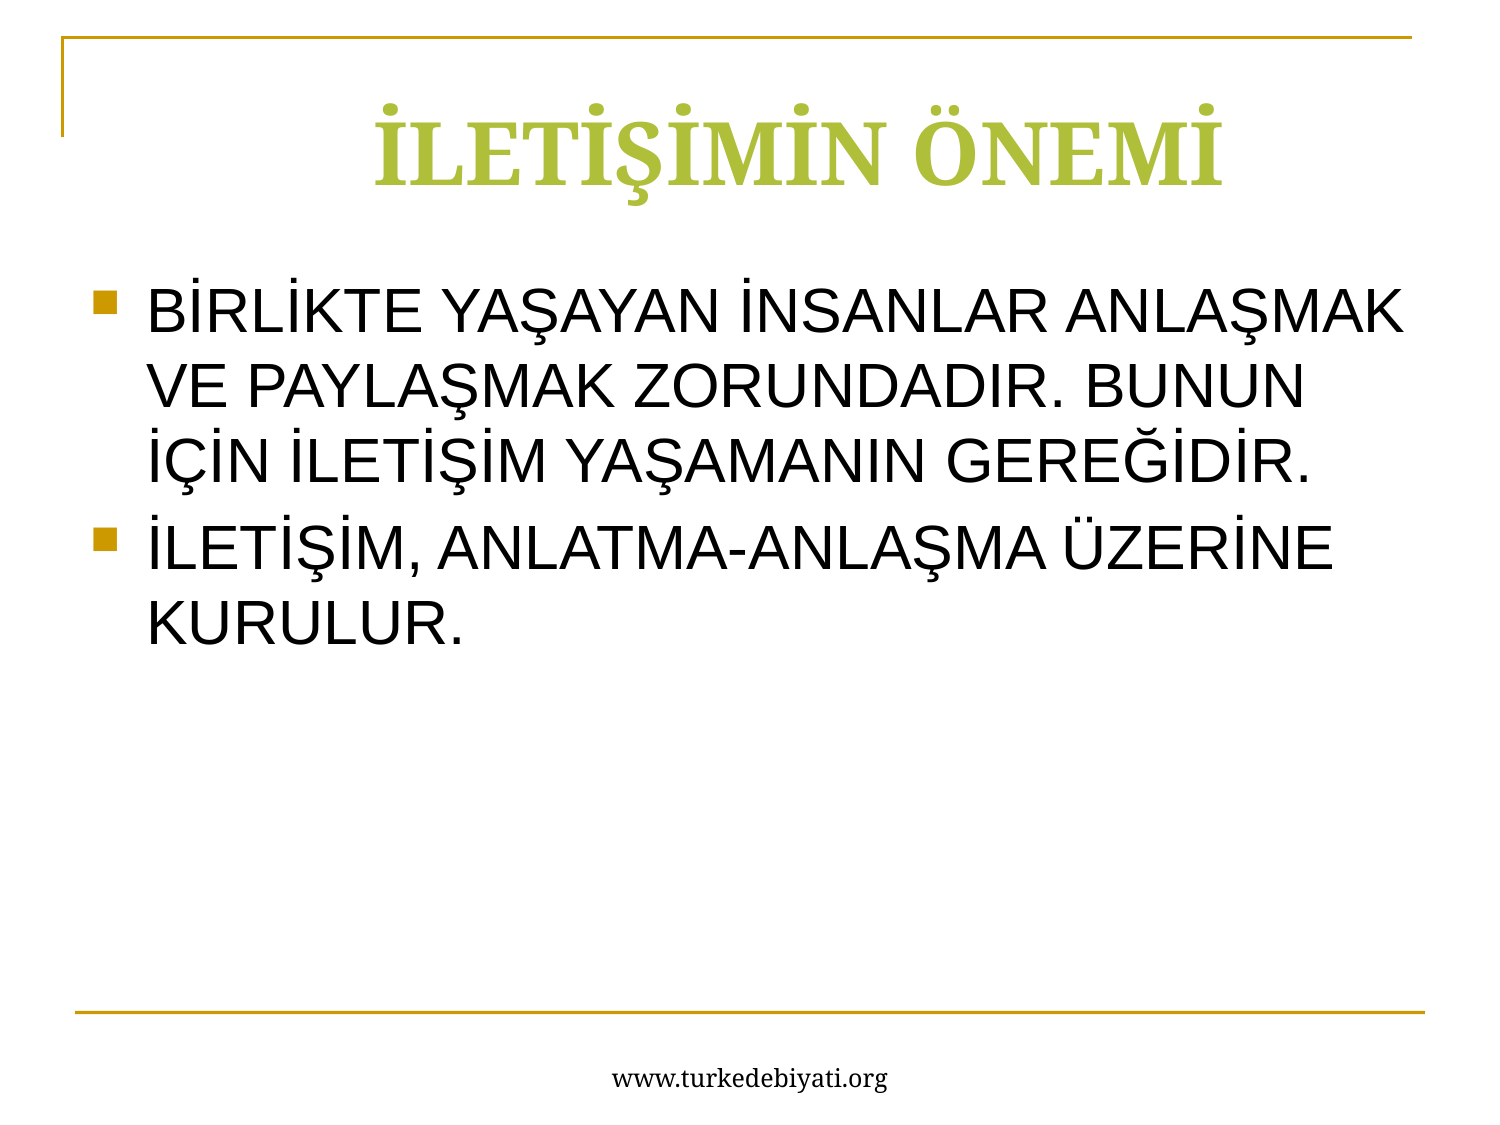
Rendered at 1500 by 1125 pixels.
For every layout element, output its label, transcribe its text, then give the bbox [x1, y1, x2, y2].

title İLETİŞİMİN ÖNEMİ [123, 90, 1474, 277]
list BİRLİKTE YAŞAYAN İNSANLAR ANLAŞMAK VE PAYLAŞMAK ZORUNDADIR. BUNUN İÇİN İLETİŞİM YAŞAMANIN GEREĞİDİR. İLETİŞİM, ANLATMA-ANLAŞMA ÜZERİNE KURULUR. [75, 262, 1425, 1006]
footer www.turkedebiyati.org [512, 1025, 988, 1100]
